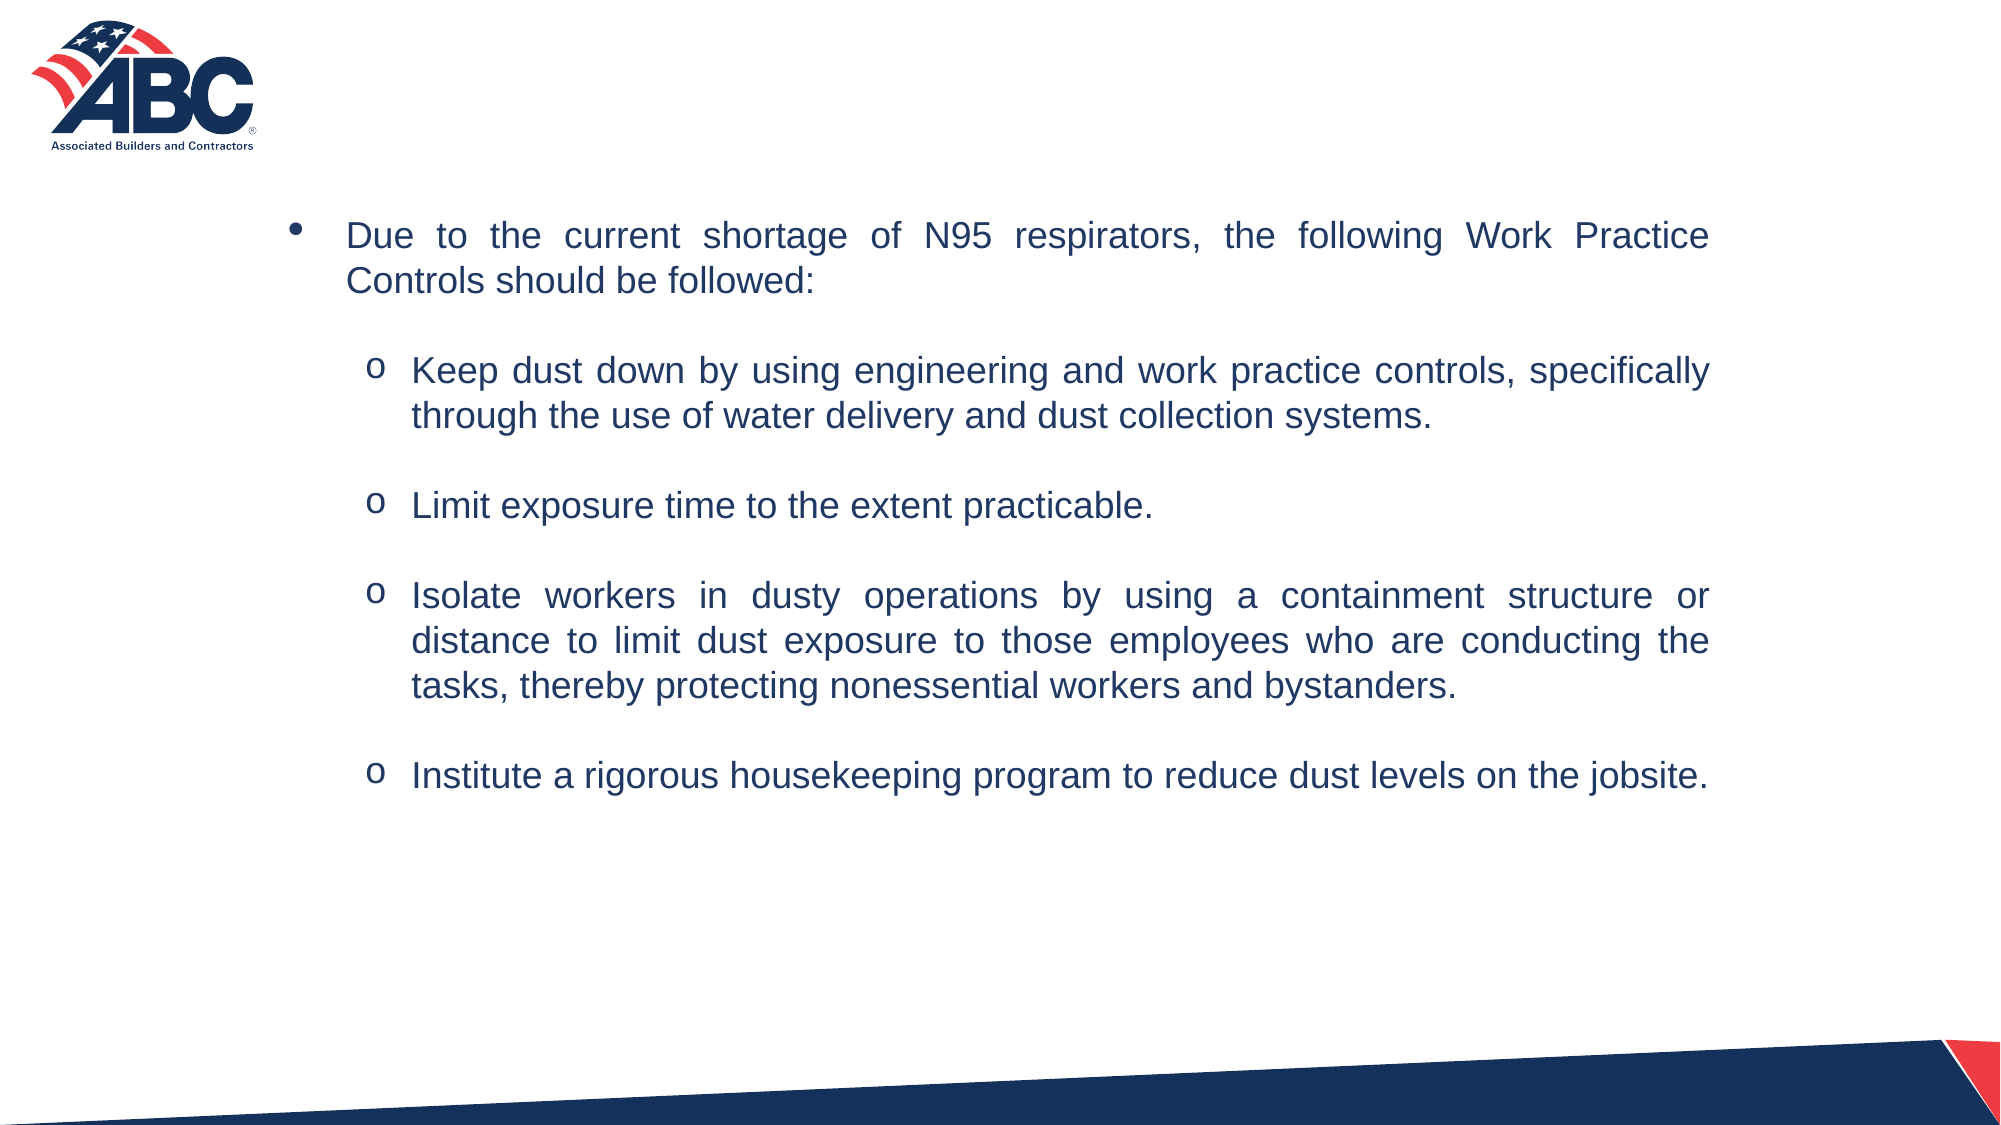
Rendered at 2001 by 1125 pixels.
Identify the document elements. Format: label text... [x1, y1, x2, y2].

picture [0, 0, 321, 233]
text_box Due to the current shortage of N95 respirators, the following Work Practice Controls should be followed: Keep dust down by using engineering and work practice controls, specifically through the use of water delivery and dust collection systems. Limit exposure time to the extent practicable. Isolate workers in dusty operations by using a containment structure or distance to limit dust exposure to those employees who are conducting the tasks, thereby protecting nonessential workers and bystanders. Institute a rigorous housekeeping program to reduce dust levels on the jobsite. [274, 203, 1726, 804]
